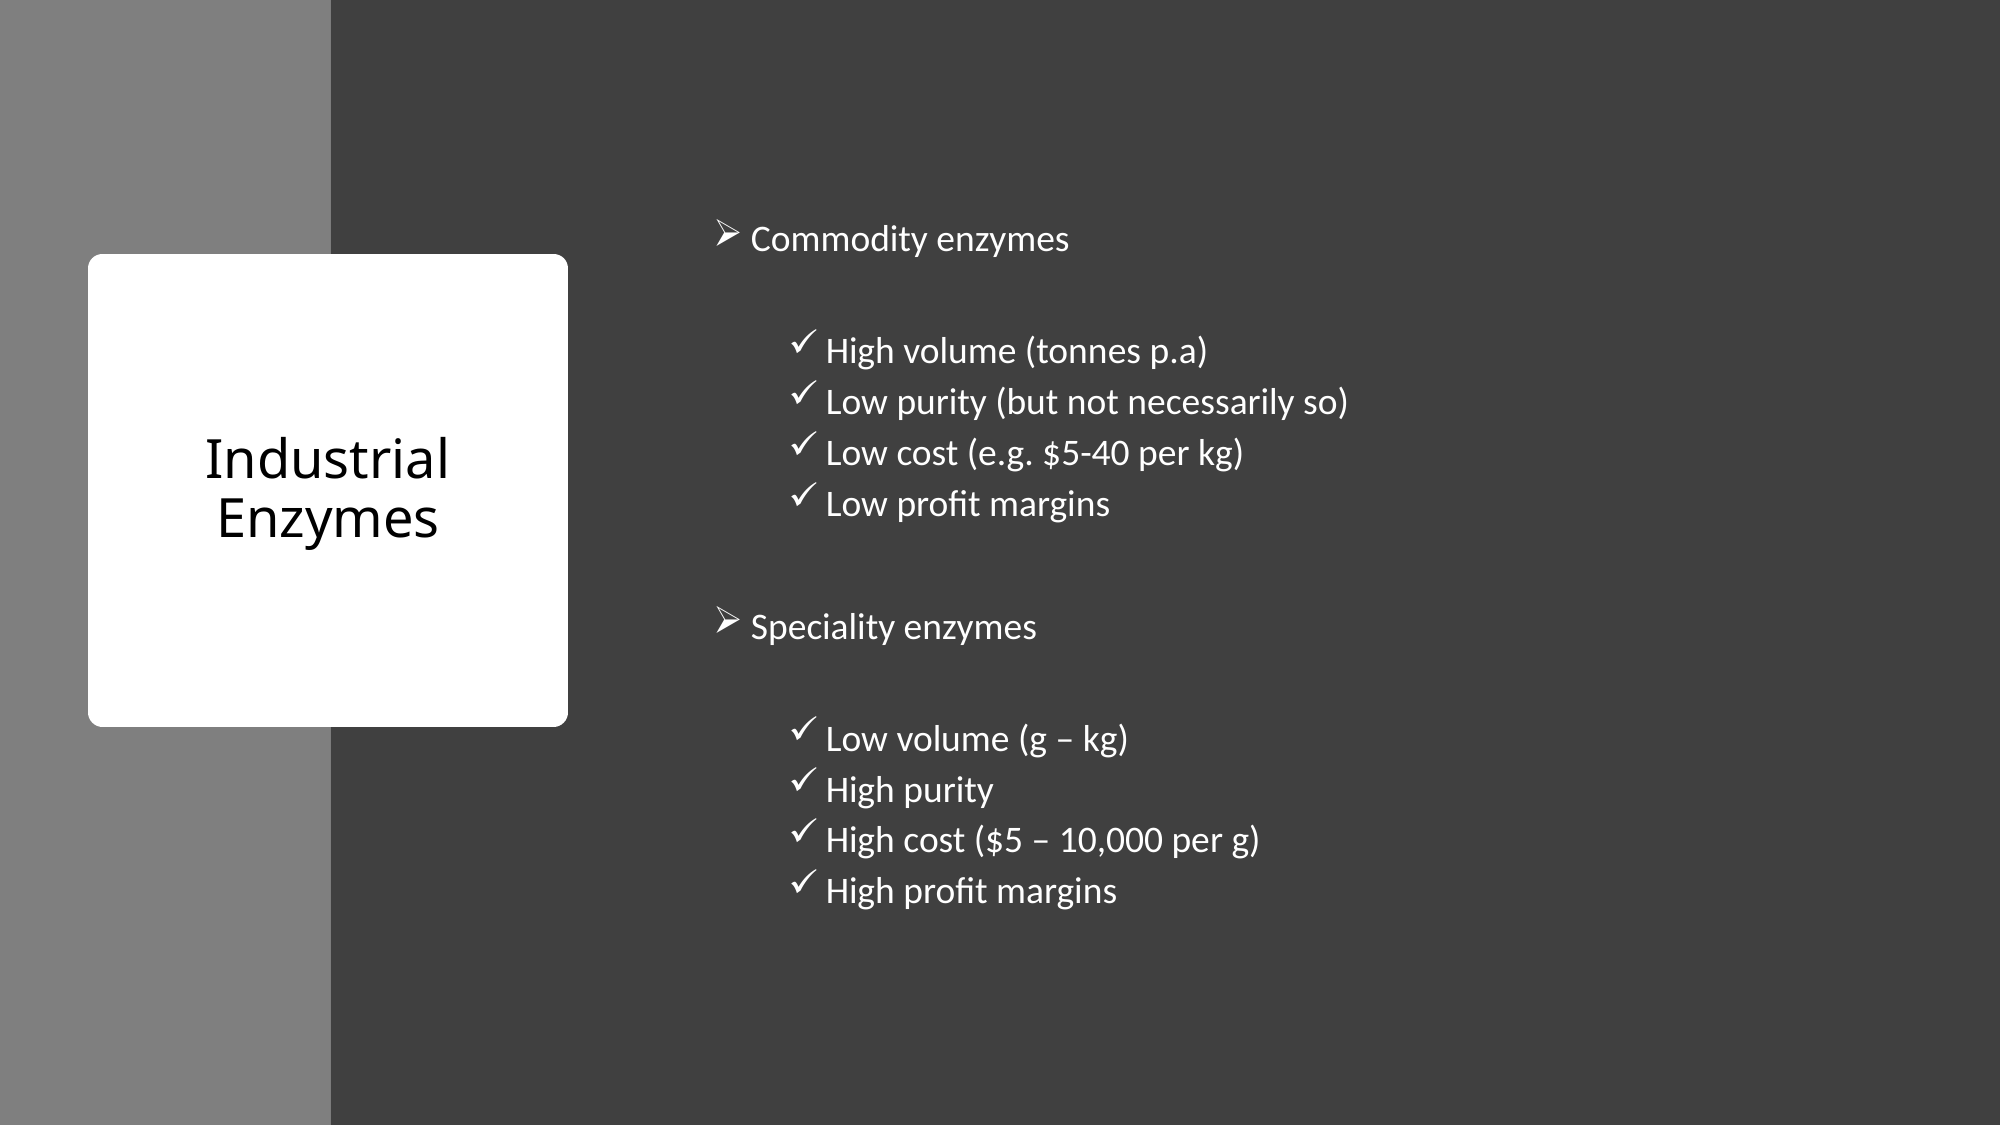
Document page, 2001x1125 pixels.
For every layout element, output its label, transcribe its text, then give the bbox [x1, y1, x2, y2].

text_box [329, 0, 2000, 1125]
text_box [0, 0, 329, 1125]
list Commodity enzymes High volume (tonnes p.a) Low purity (but not necessarily so) Low cost (e.g. $5-40 per kg) Low profit margins Speciality enzymes Low volume (g – kg) High purity High cost ($5 – 10,000 per g) High profit margins [698, 178, 1898, 953]
title Industrial Enzymes [102, 268, 554, 713]
